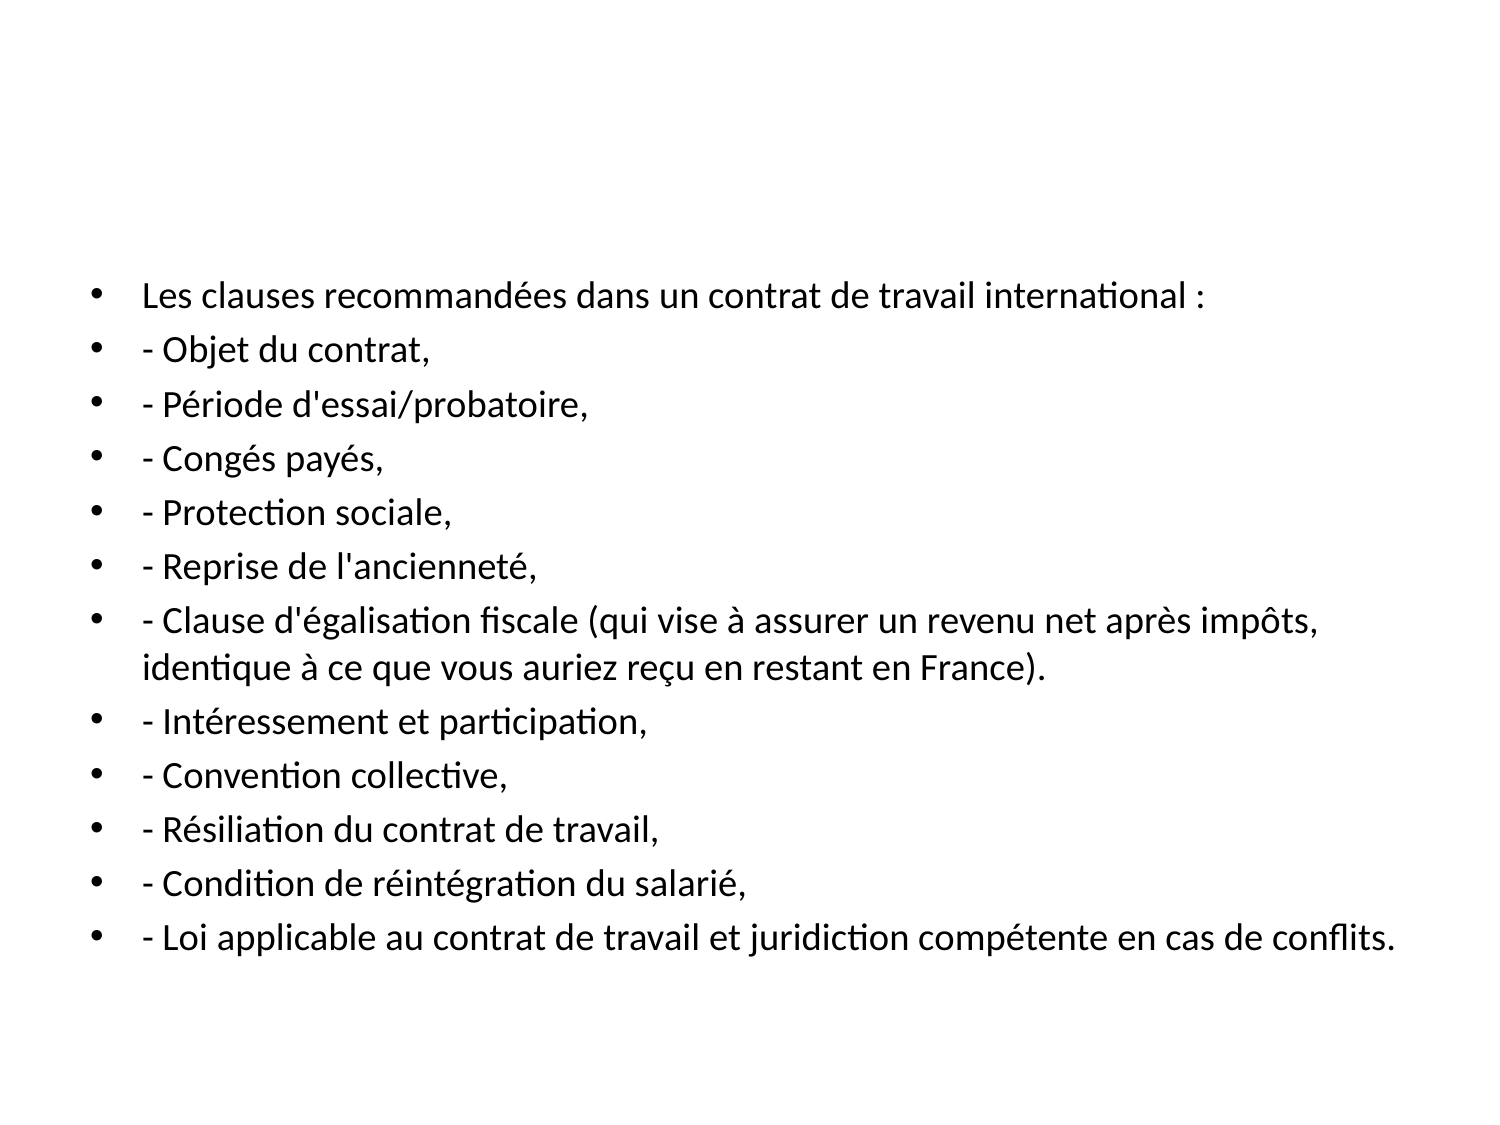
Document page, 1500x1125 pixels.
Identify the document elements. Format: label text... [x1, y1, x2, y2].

list Les clauses recommandées dans un contrat de travail international : - Objet du contrat, - Période d'essai/probatoire, - Congés payés, - Protection sociale, - Reprise de l'ancienneté, - Clause d'égalisation fiscale (qui vise à assurer un revenu net après impôts, identique à ce que vous auriez reçu en restant en France). - Intéressement et participation, - Convention collective, - Résiliation du contrat de travail, - Condition de réintégration du salarié, - Loi applicable au contrat de travail et juridiction compétente en cas de conflits. [75, 262, 1425, 1005]
